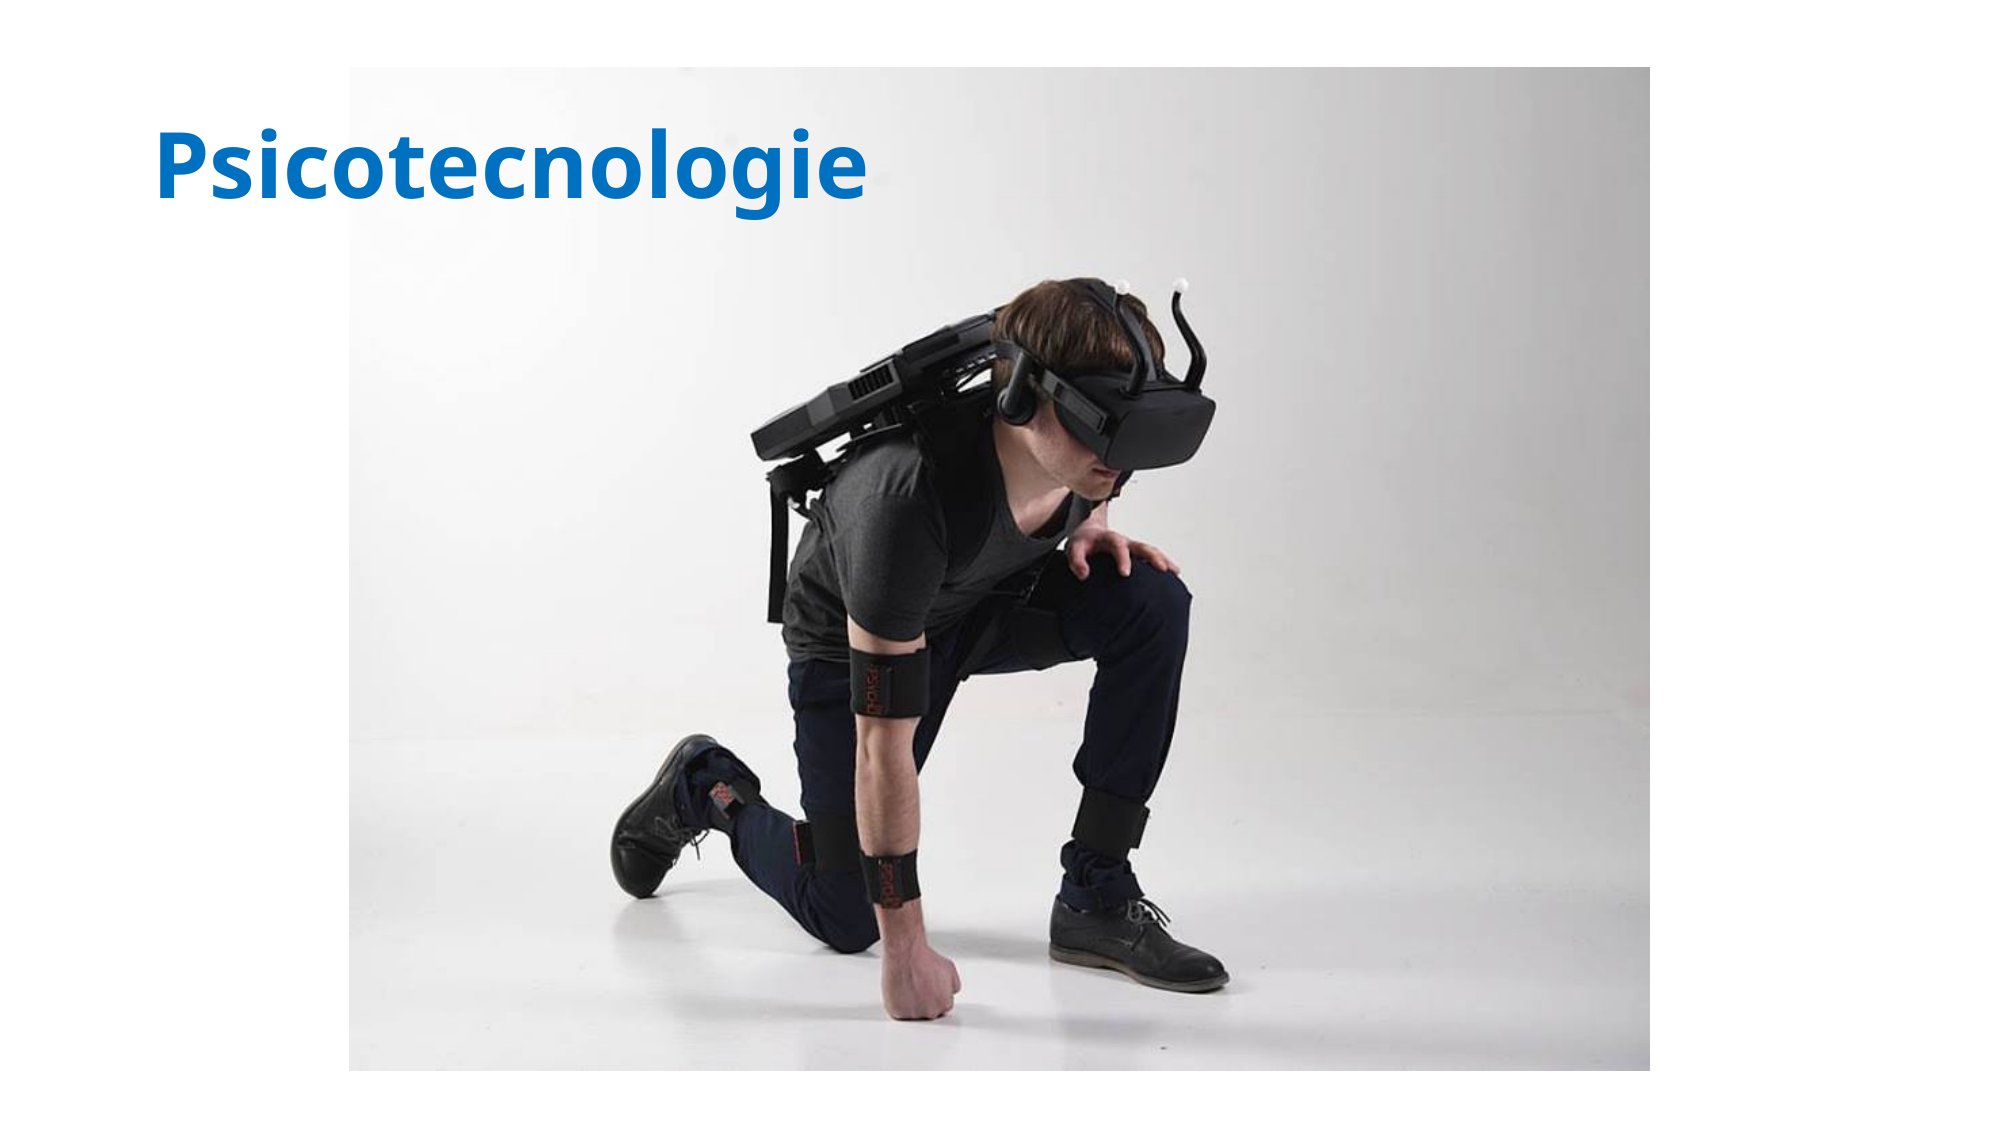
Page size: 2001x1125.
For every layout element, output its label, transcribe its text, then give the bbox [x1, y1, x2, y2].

picture [348, 67, 1650, 1071]
title Psicotecnologie [137, 59, 1863, 278]
